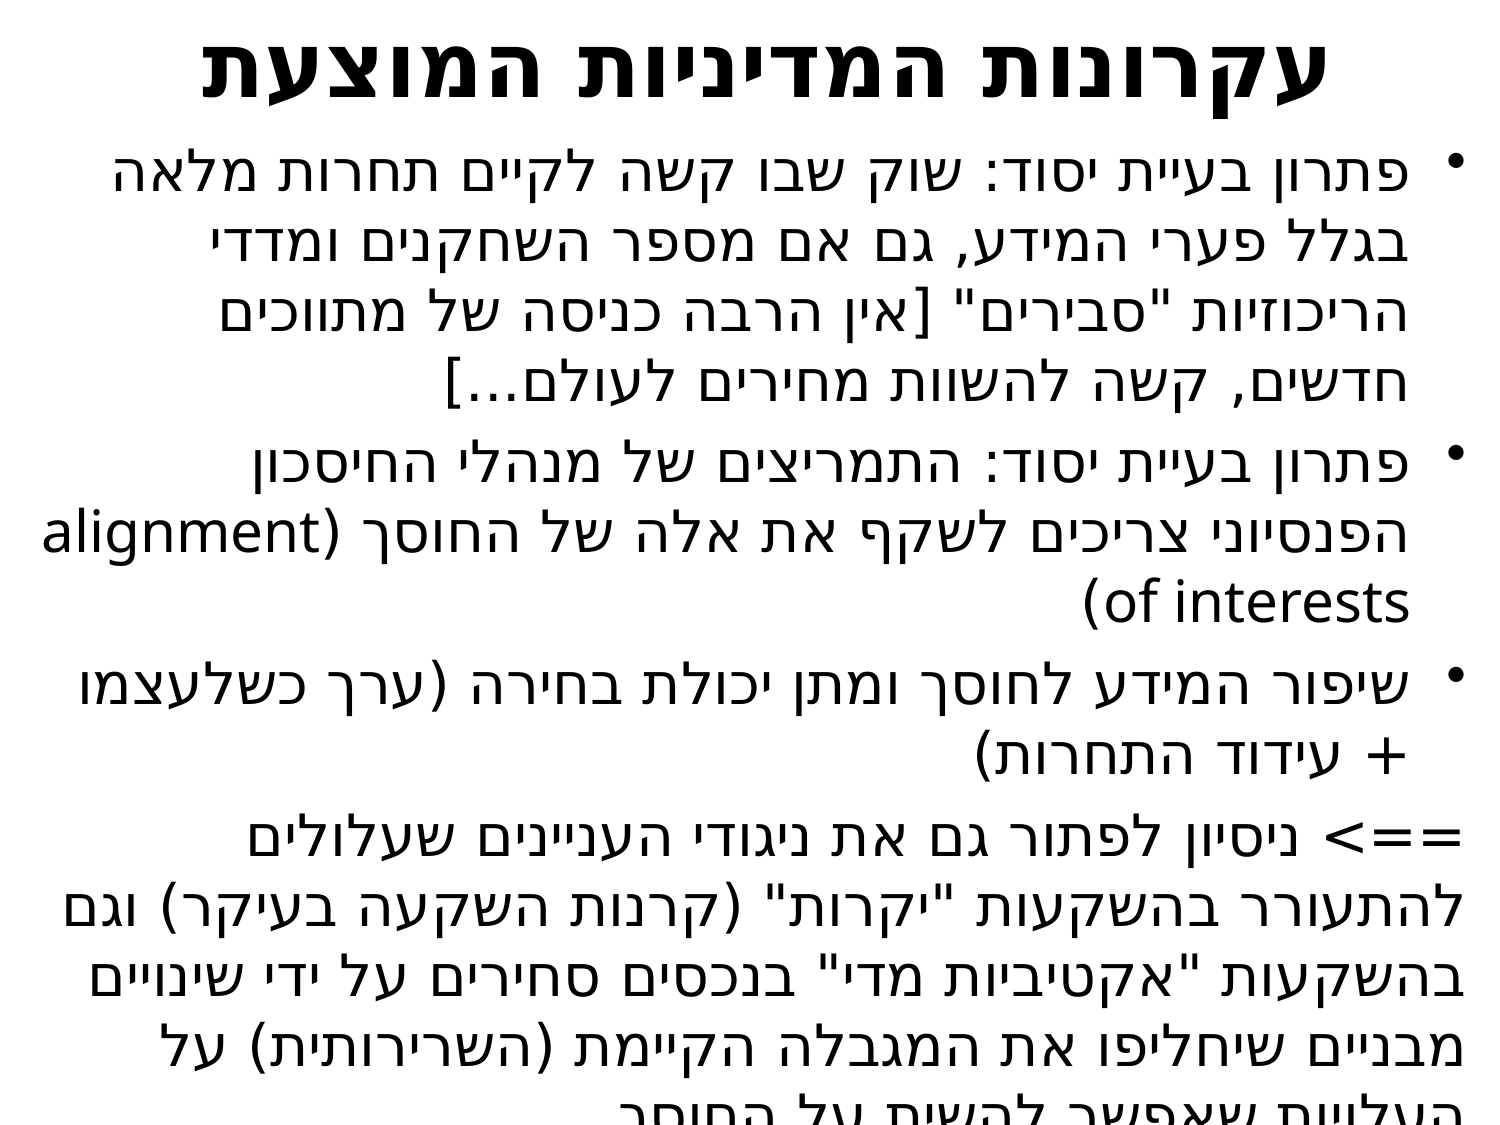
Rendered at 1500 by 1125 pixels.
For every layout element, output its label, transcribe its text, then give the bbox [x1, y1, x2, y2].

title עקרונות המדיניות המוצעת [100, 30, 1437, 90]
list פתרון בעיית יסוד: שוק שבו קשה לקיים תחרות מלאה בגלל פערי המידע, גם אם מספר השחקנים ומדדי הריכוזיות "סבירים" [אין הרבה כניסה של מתווכים חדשים, קשה להשוות מחירים לעולם...] פתרון בעיית יסוד: התמריצים של מנהלי החיסכון הפנסיוני צריכים לשקף את אלה של החוסך (alignment of interests) שיפור המידע לחוסך ומתן יכולת בחירה (ערך כשלעצמו + עידוד התחרות) ==> ניסיון לפתור גם את ניגודי העניינים שעלולים להתעורר בהשקעות "יקרות" (קרנות השקעה בעיקר) וגם בהשקעות "אקטיביות מדי" בנכסים סחירים על ידי שינויים מבניים שיחליפו את המגבלה הקיימת (השרירותית) על העלויות שאפשר להשית על החוסך [17, 125, 1483, 1106]
